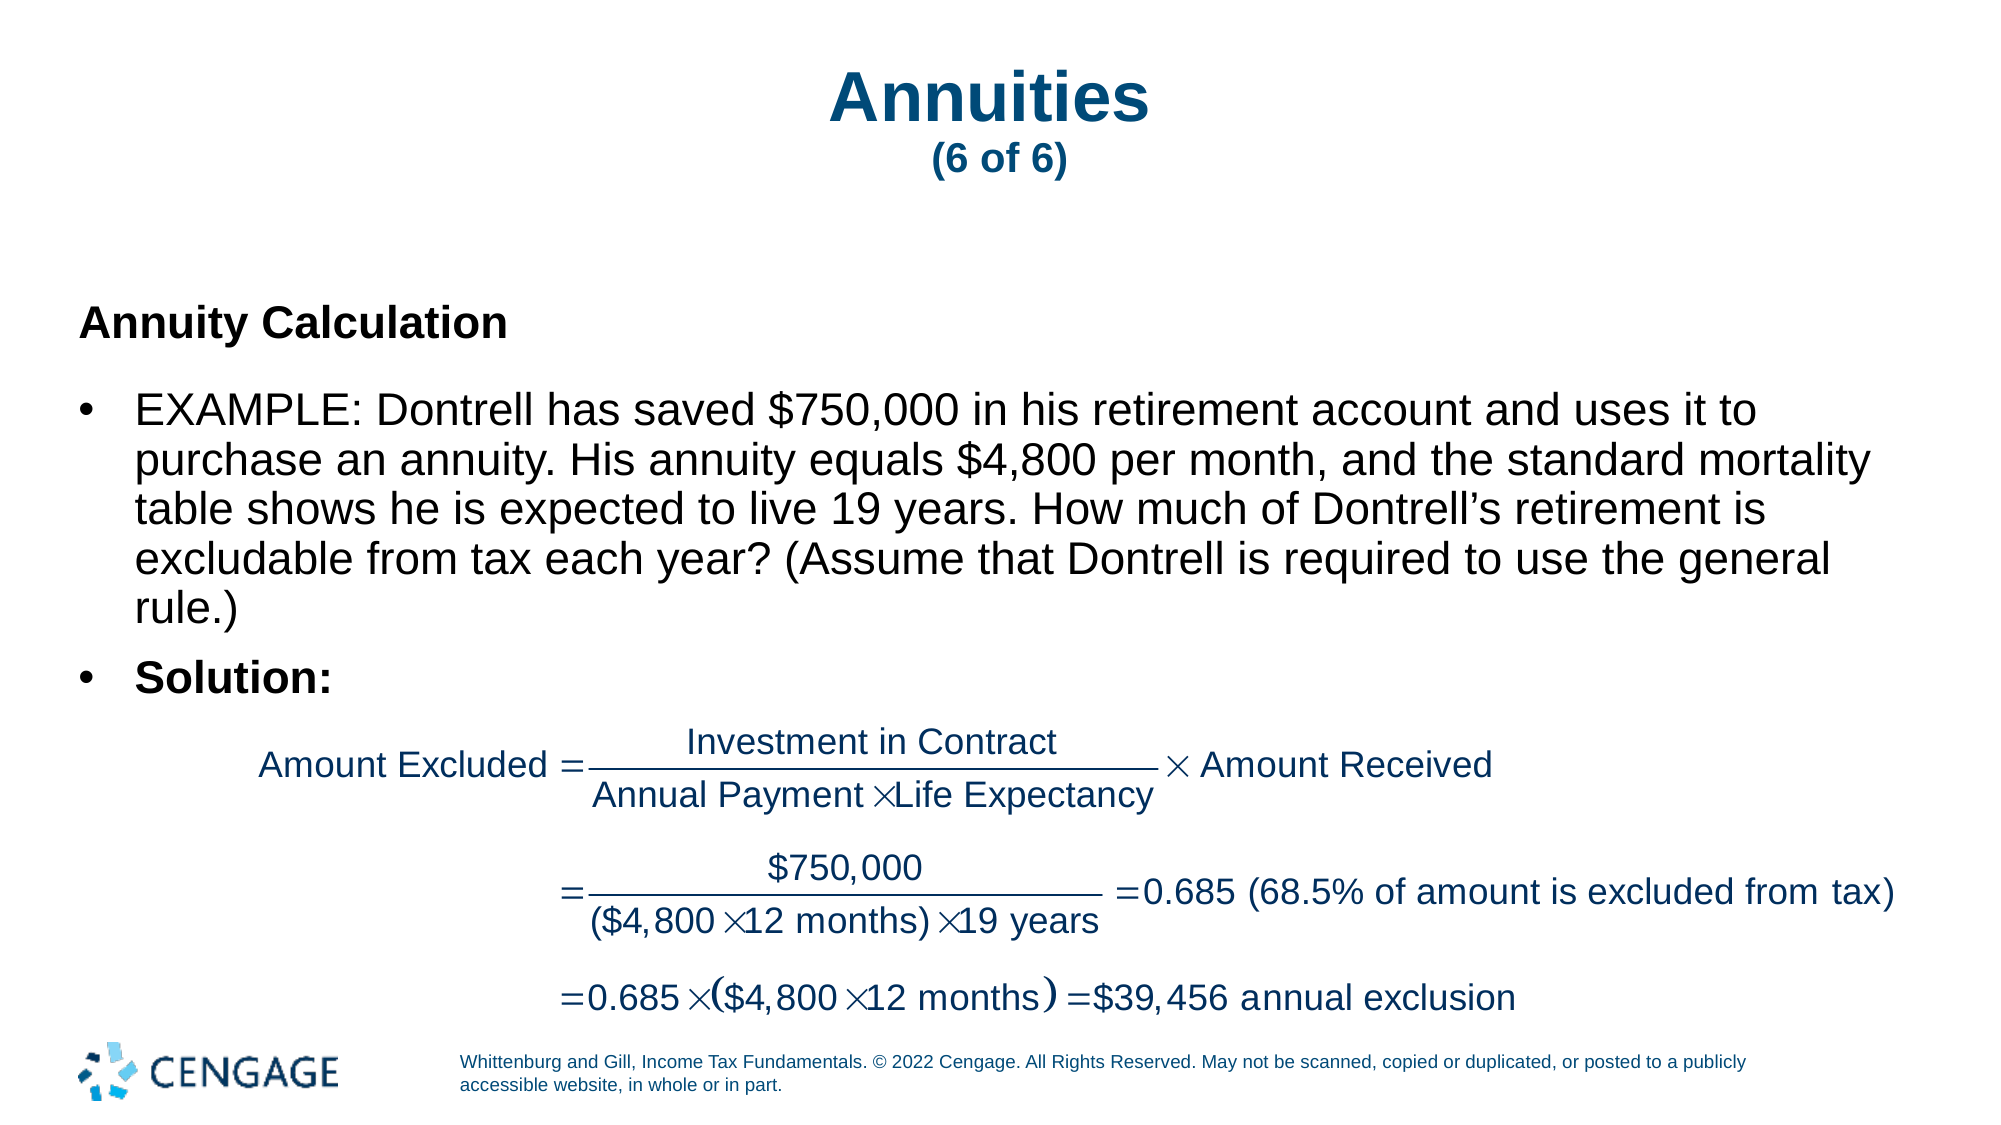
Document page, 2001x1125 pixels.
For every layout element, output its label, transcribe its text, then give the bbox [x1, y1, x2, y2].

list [254, 720, 1898, 1029]
list Annuity Calculation EXAMPLE: Dontrell has saved $750,000 in his retirement account and uses it to purchase an annuity. His annuity equals $4,800 per month, and the standard mortality table shows he is expected to live 19 years. How much of Dontrell’s retirement is excludable from tax each year? (Assume that Dontrell is required to use the general rule.) Solution: [78, 299, 1922, 745]
title Annuities (6 of 6) [137, 59, 1863, 171]
picture [78, 1042, 338, 1101]
